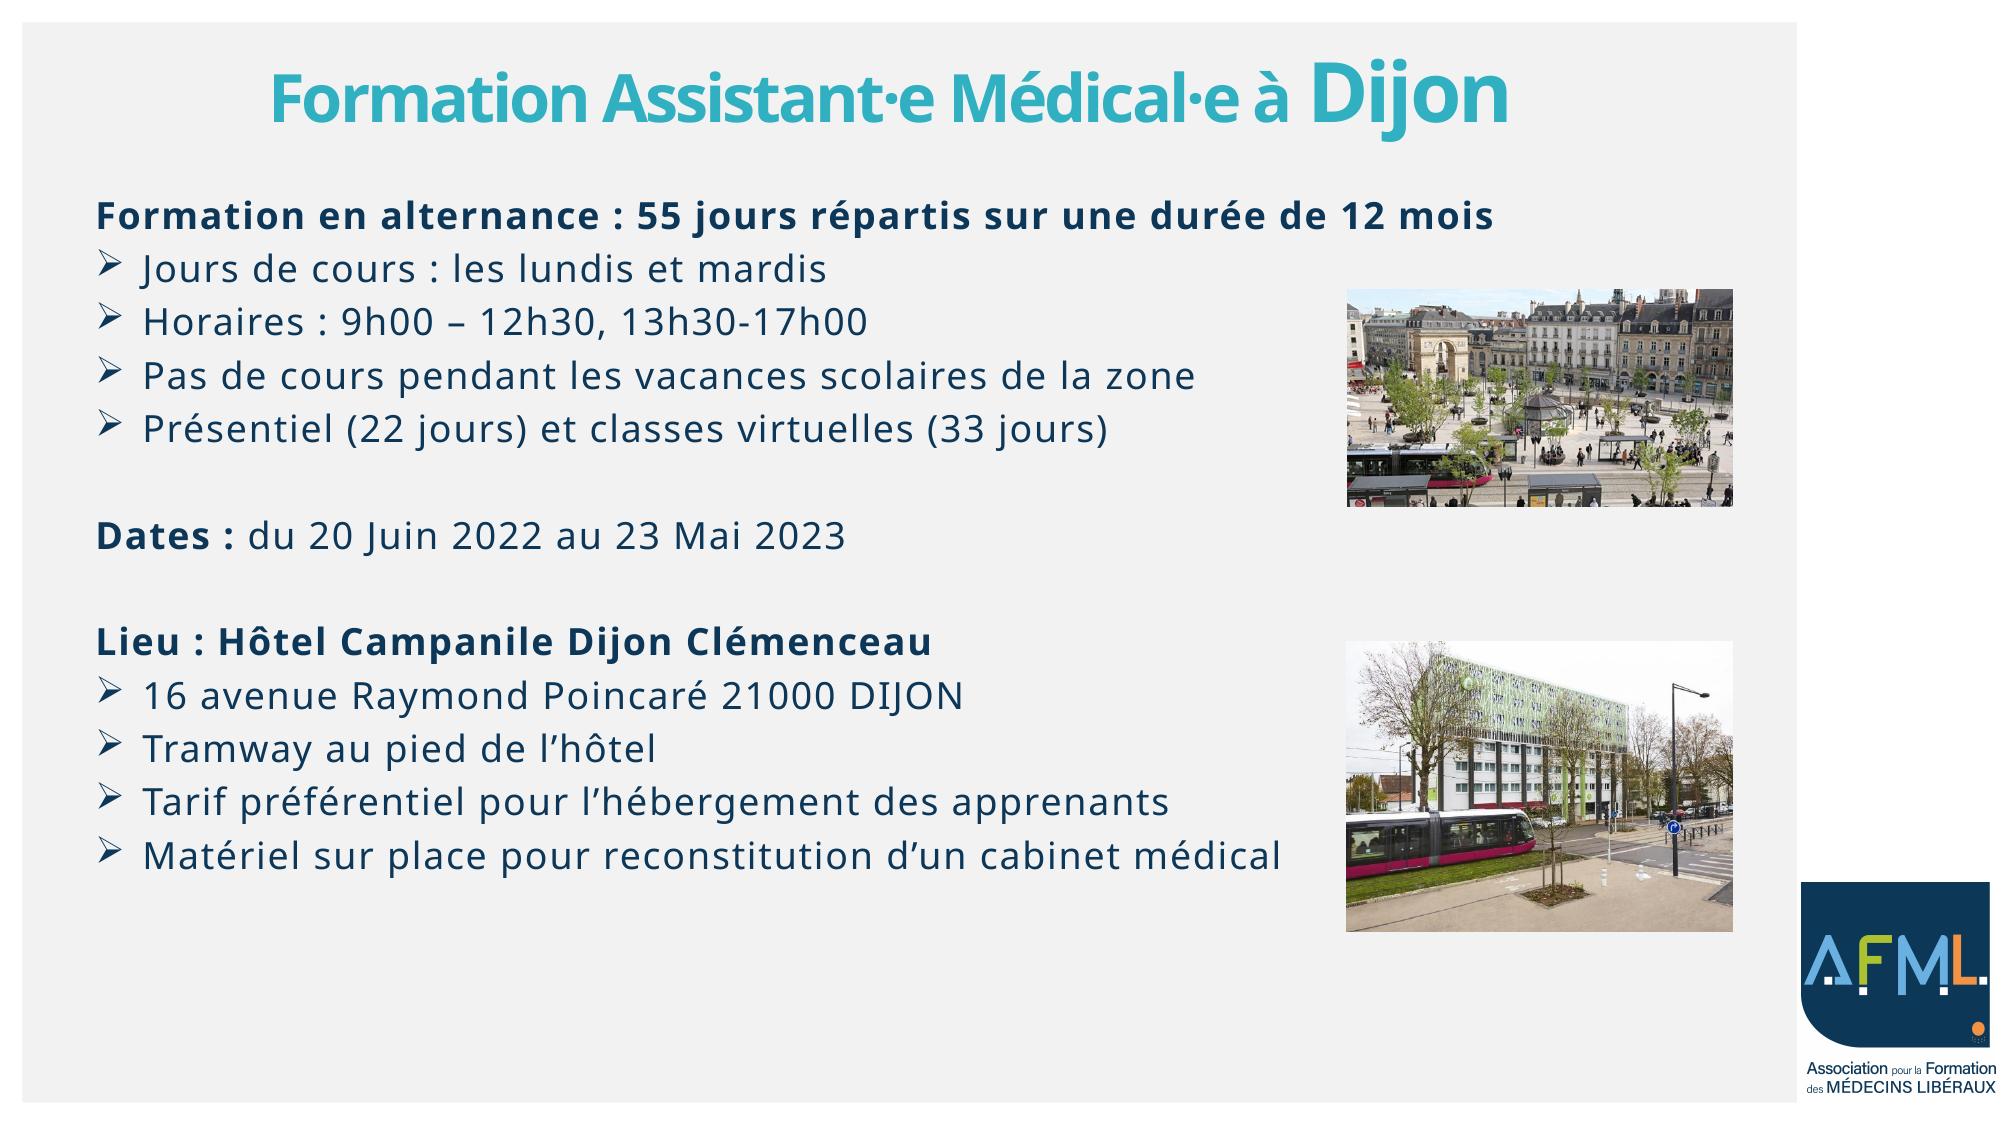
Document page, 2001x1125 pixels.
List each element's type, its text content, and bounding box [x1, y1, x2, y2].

text_box Formation en alternance : 55 jours répartis sur une durée de 12 mois Jours de cours : les lundis et mardis Horaires : 9h00 – 12h30, 13h30-17h00 Pas de cours pendant les vacances scolaires de la zone Présentiel (22 jours) et classes virtuelles (33 jours) Dates : du 20 Juin 2022 au 23 Mai 2023 Lieu : Hôtel Campanile Dijon Clémenceau 16 avenue Raymond Poincaré 21000 DIJON Tramway au pied de l’hôtel Tarif préférentiel pour l’hébergement des apprenants Matériel sur place pour reconstitution d’un cabinet médical [78, 178, 1609, 1044]
picture [1347, 289, 1733, 507]
picture [1346, 641, 1733, 932]
title Formation Assistant·e Médical·e à Dijon [68, 60, 1733, 132]
picture [1801, 882, 1996, 1093]
